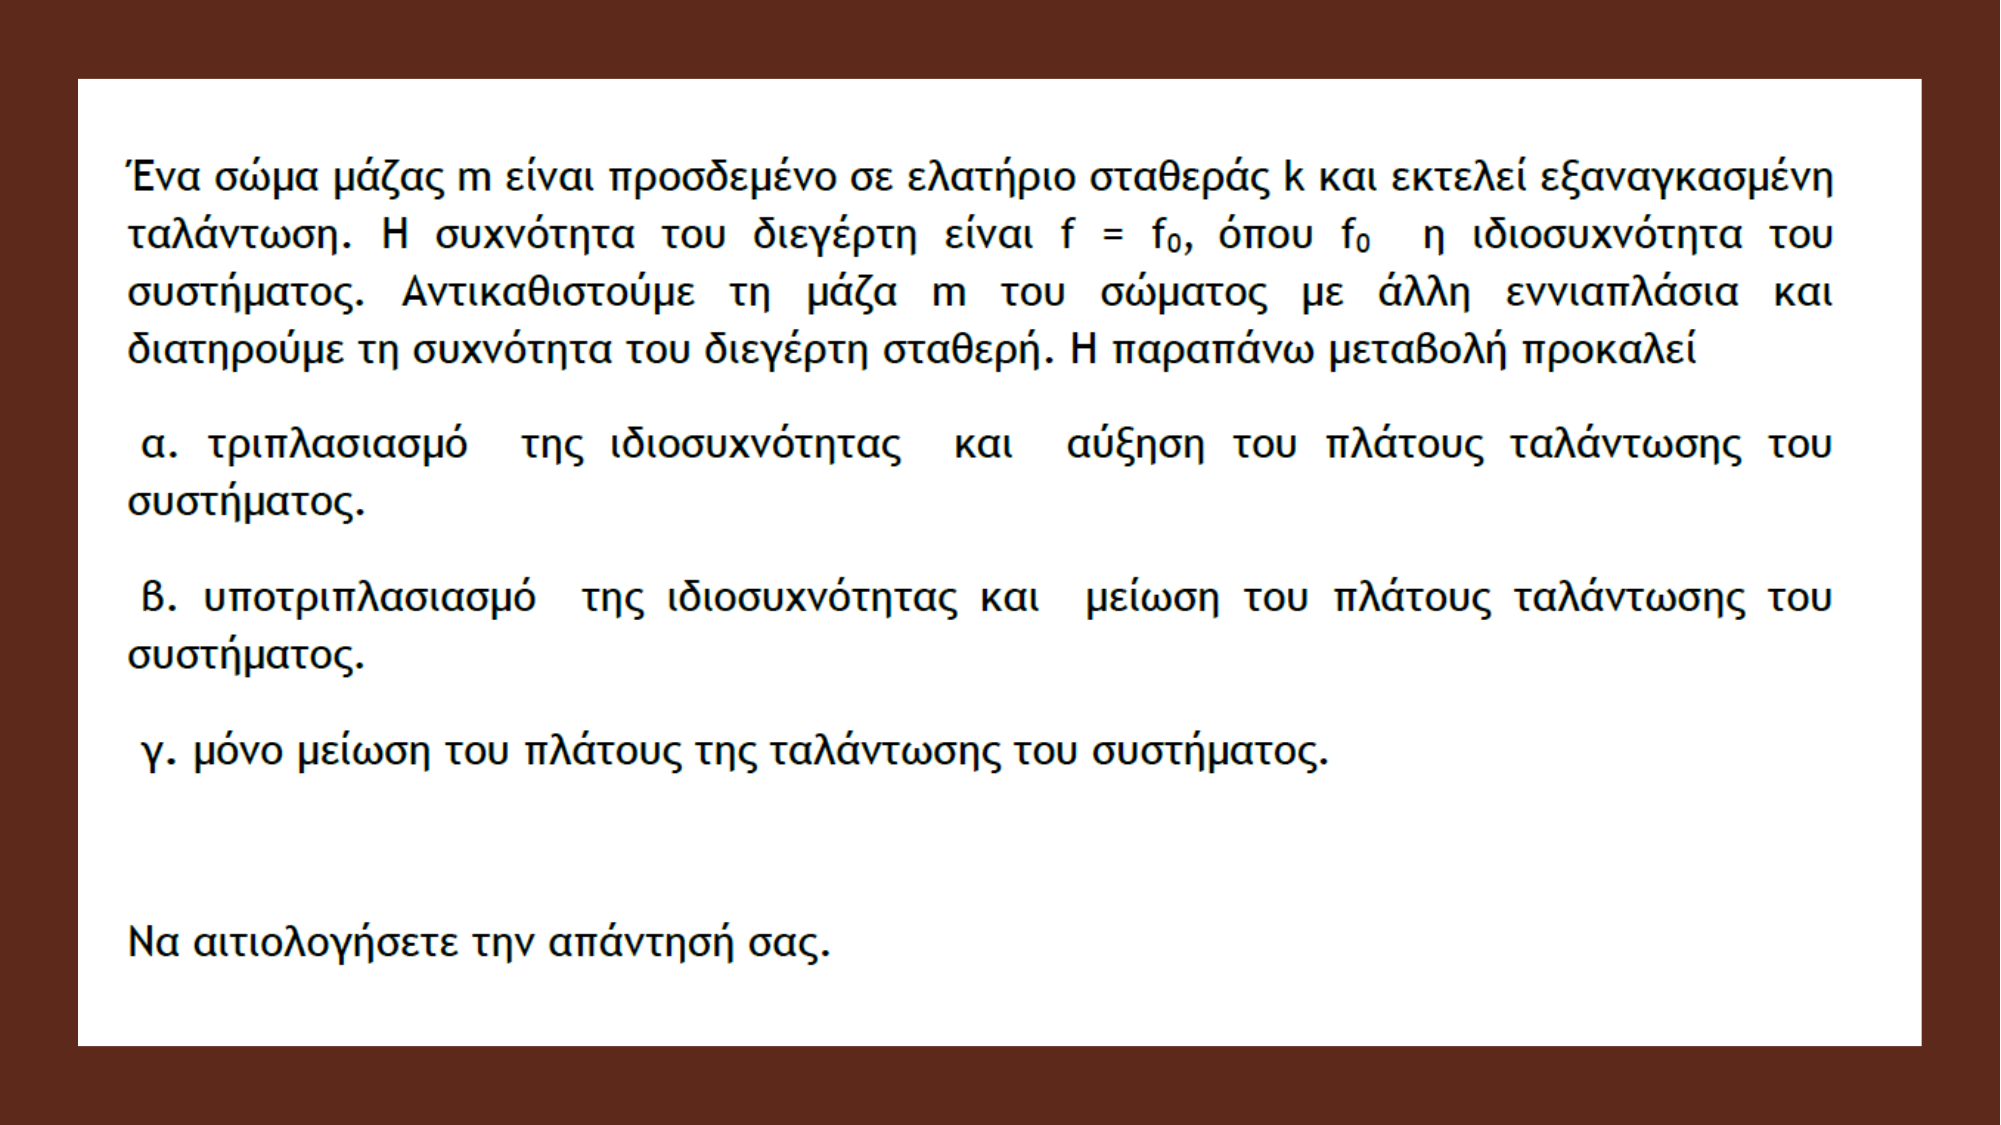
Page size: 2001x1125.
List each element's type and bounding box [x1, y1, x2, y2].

text_box [0, 0, 2000, 1125]
picture [105, 148, 1895, 977]
text_box [77, 78, 1923, 1047]
